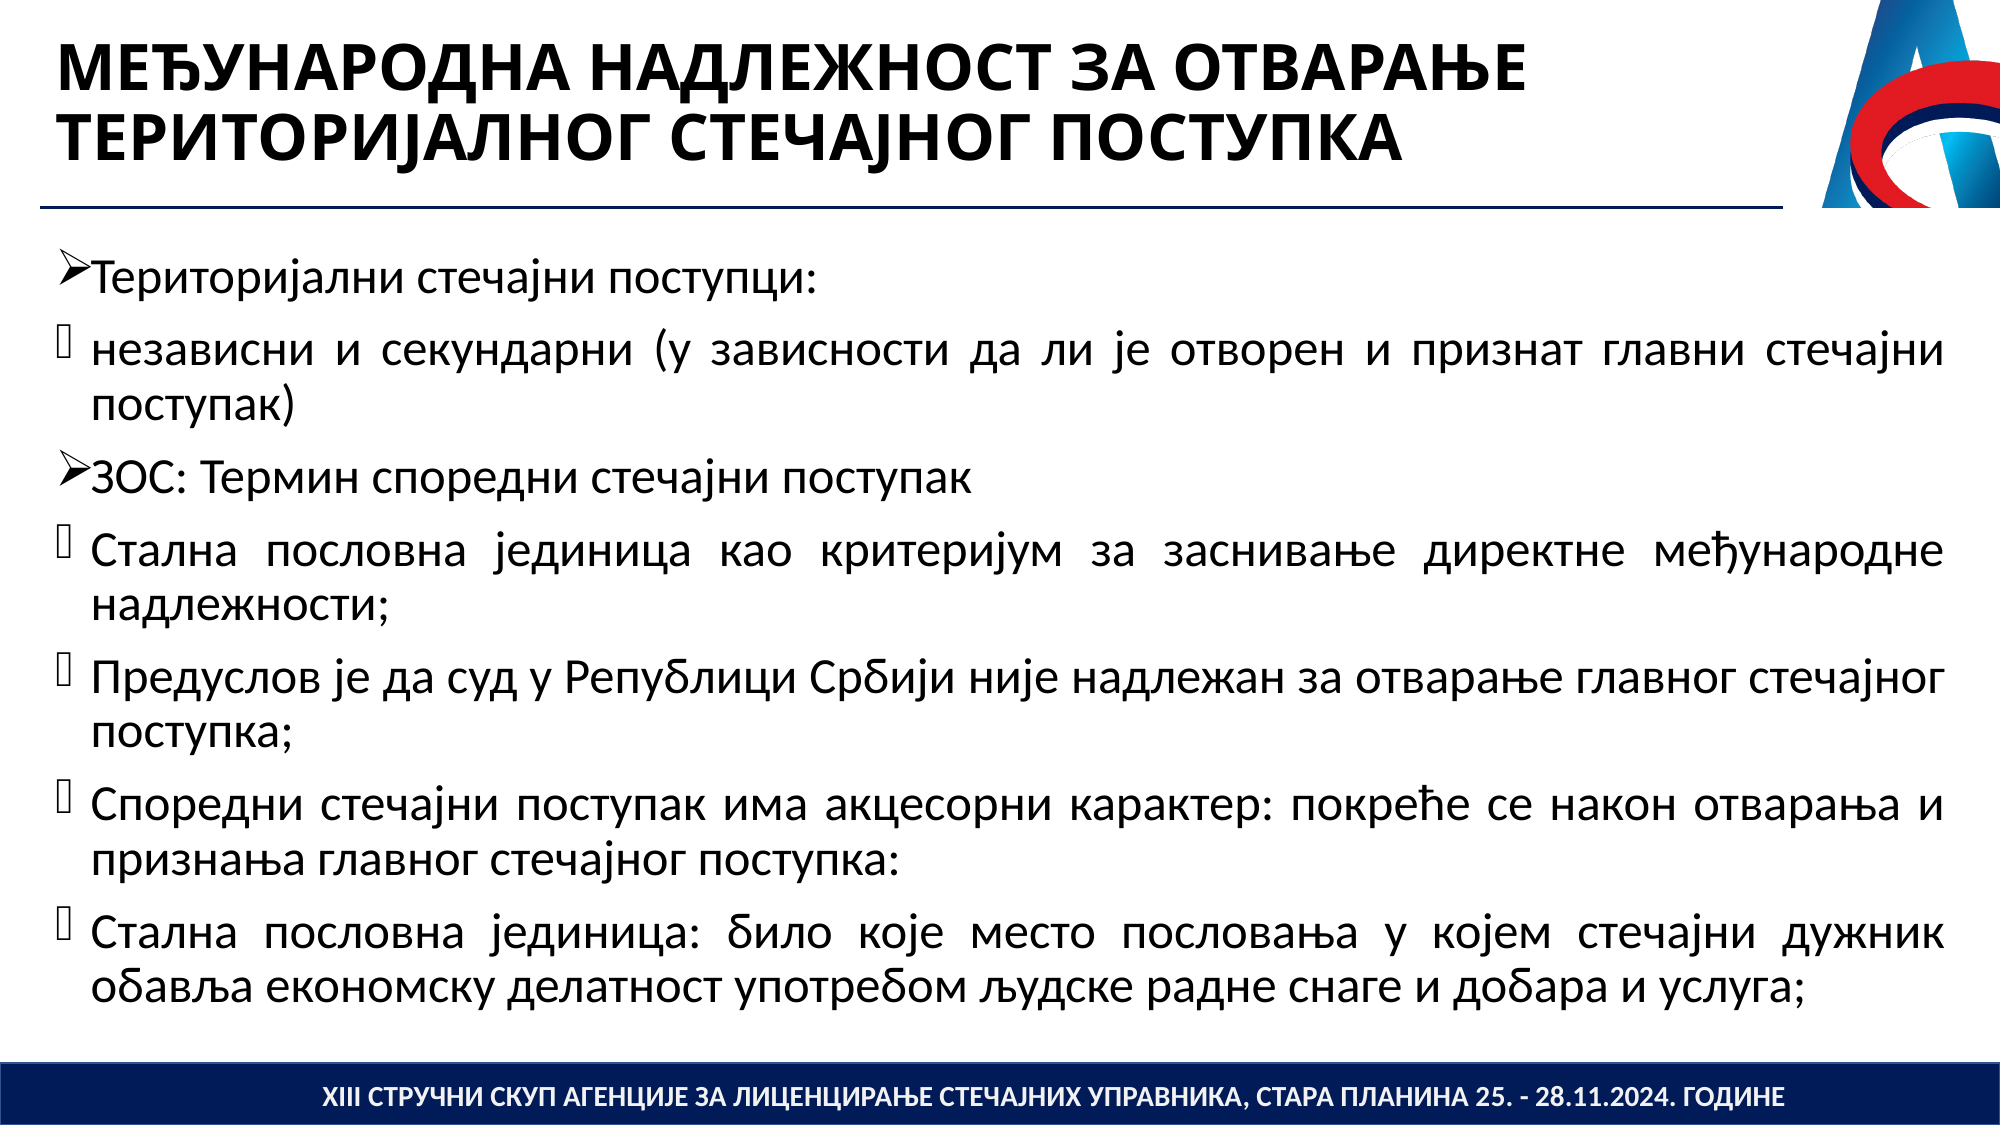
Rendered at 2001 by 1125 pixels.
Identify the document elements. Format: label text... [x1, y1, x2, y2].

text_box XIII СТРУЧНИ СКУП АГЕНЦИЈЕ ЗА ЛИЦЕНЦИРАЊЕ СТЕЧАЈНИХ УПРАВНИКА, СТАРА ПЛАНИНА 25. - 28.11.2024. ГОДИНЕ [307, 1070, 1801, 1120]
title МЕЂУНАРОДНА НАДЛЕЖНОСТ ЗА ОТВАРАЊЕ ТЕРИТОРИЈАЛНОГ СТЕЧАЈНОГ ПОСТУПКА [40, 26, 1631, 184]
text_box [0, 1062, 2000, 1125]
picture [1631, 0, 2000, 208]
list Територијални стечајни поступци: независни и секундарни (у зависности да ли је отворен и признат главни стечајни поступак) ЗОС: Термин споредни стечајни поступак Стална пословна јединица као критеријум за заснивање директне међународне надлежности; Предуслов је да суд у Републици Србији није надлежан за отварање главног стечајног поступка; Споредни стечајни поступак има акцесорни карактер: покреће се након отварања и признања главног стечајног поступка: Стална пословна јединица: било које место пословања у којем стечајни дужник обавља економску делатност употребом људске радне снаге и добара и услуга; [40, 241, 1962, 1028]
